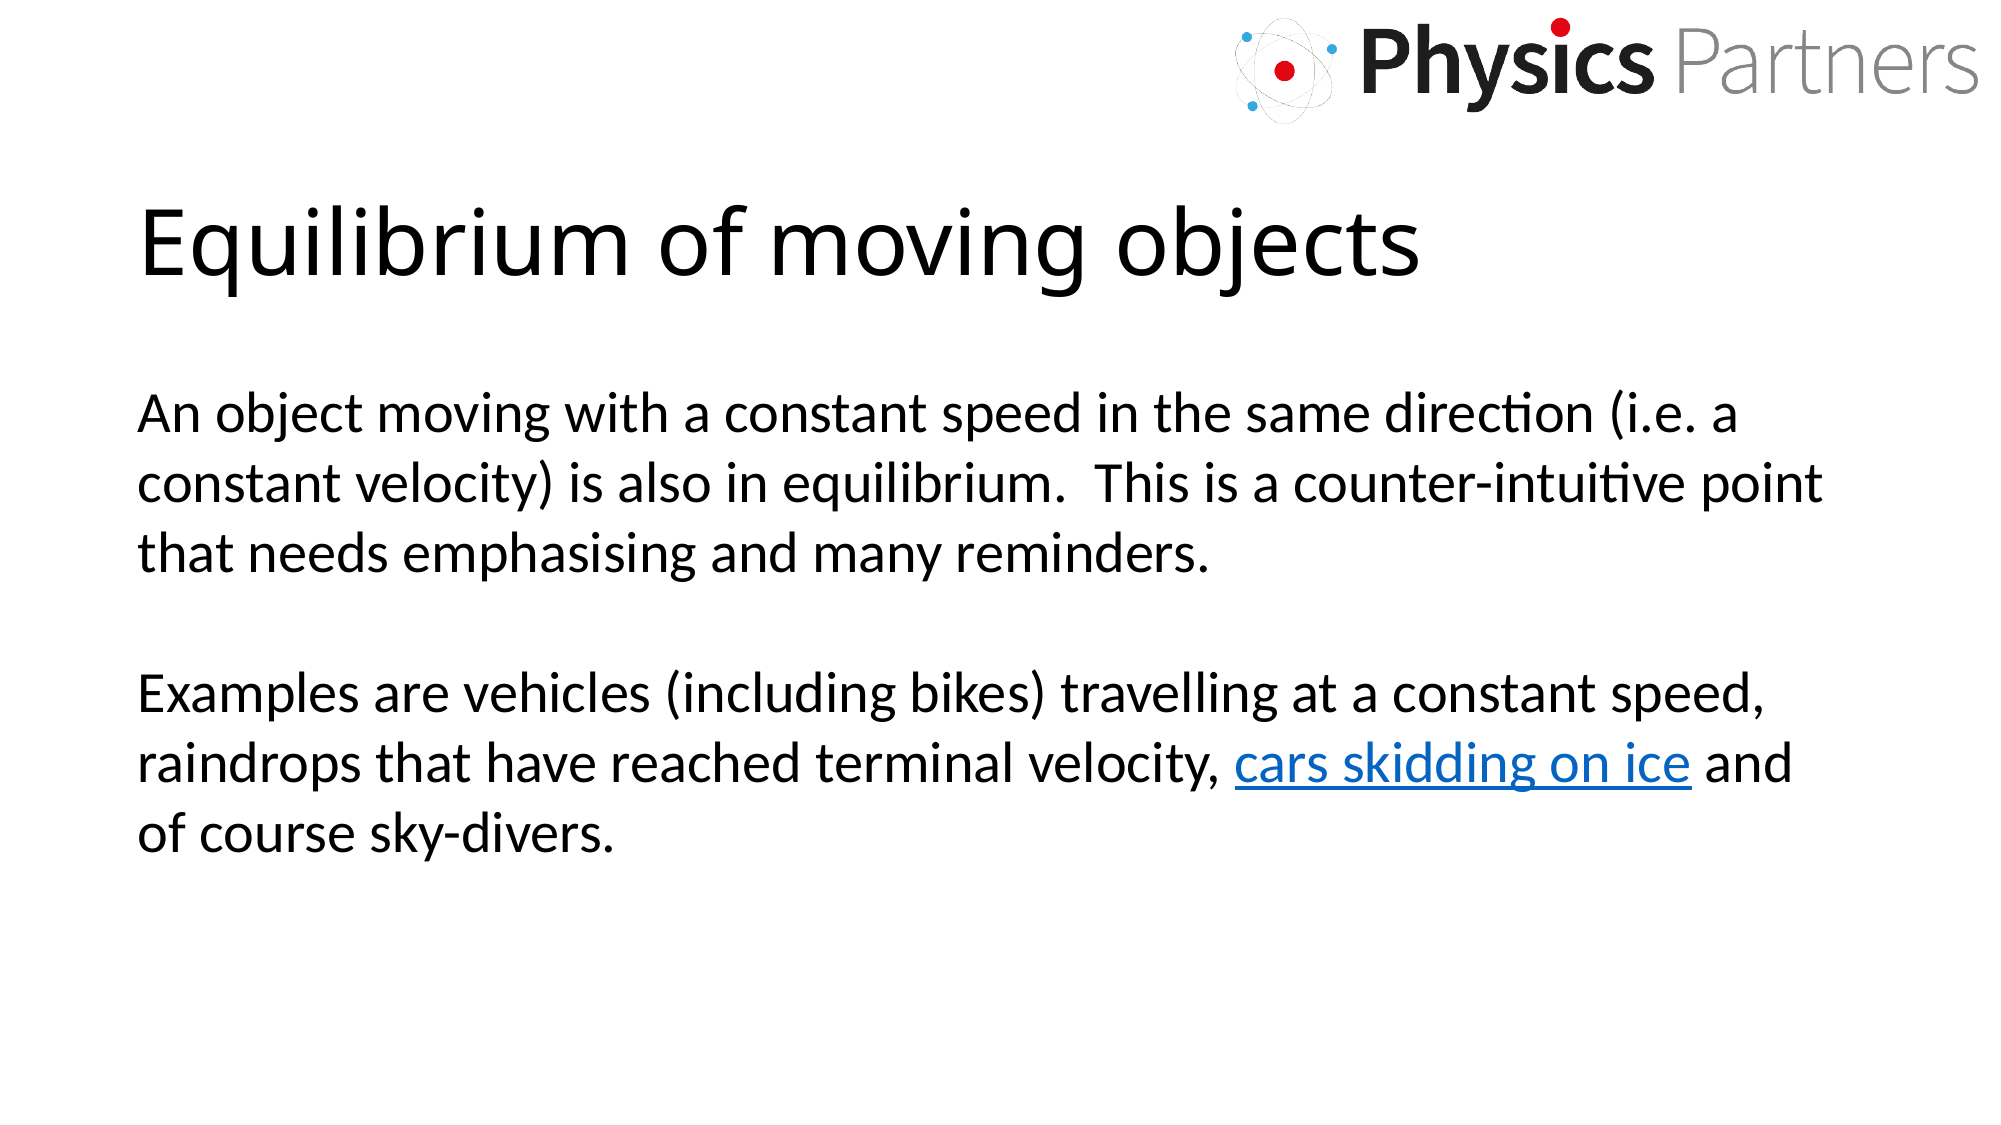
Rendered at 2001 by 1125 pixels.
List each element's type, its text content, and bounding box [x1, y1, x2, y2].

title Equilibrium of moving objects [122, 137, 1848, 355]
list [1235, 17, 1978, 124]
text_box An object moving with a constant speed in the same direction (i.e. a constant velocity) is also in equilibrium. This is a counter-intuitive point that needs emphasising and many reminders. Examples are vehicles (including bikes) travelling at a constant speed, raindrops that have reached terminal velocity, cars skidding on ice and of course sky-divers. [122, 366, 1848, 872]
